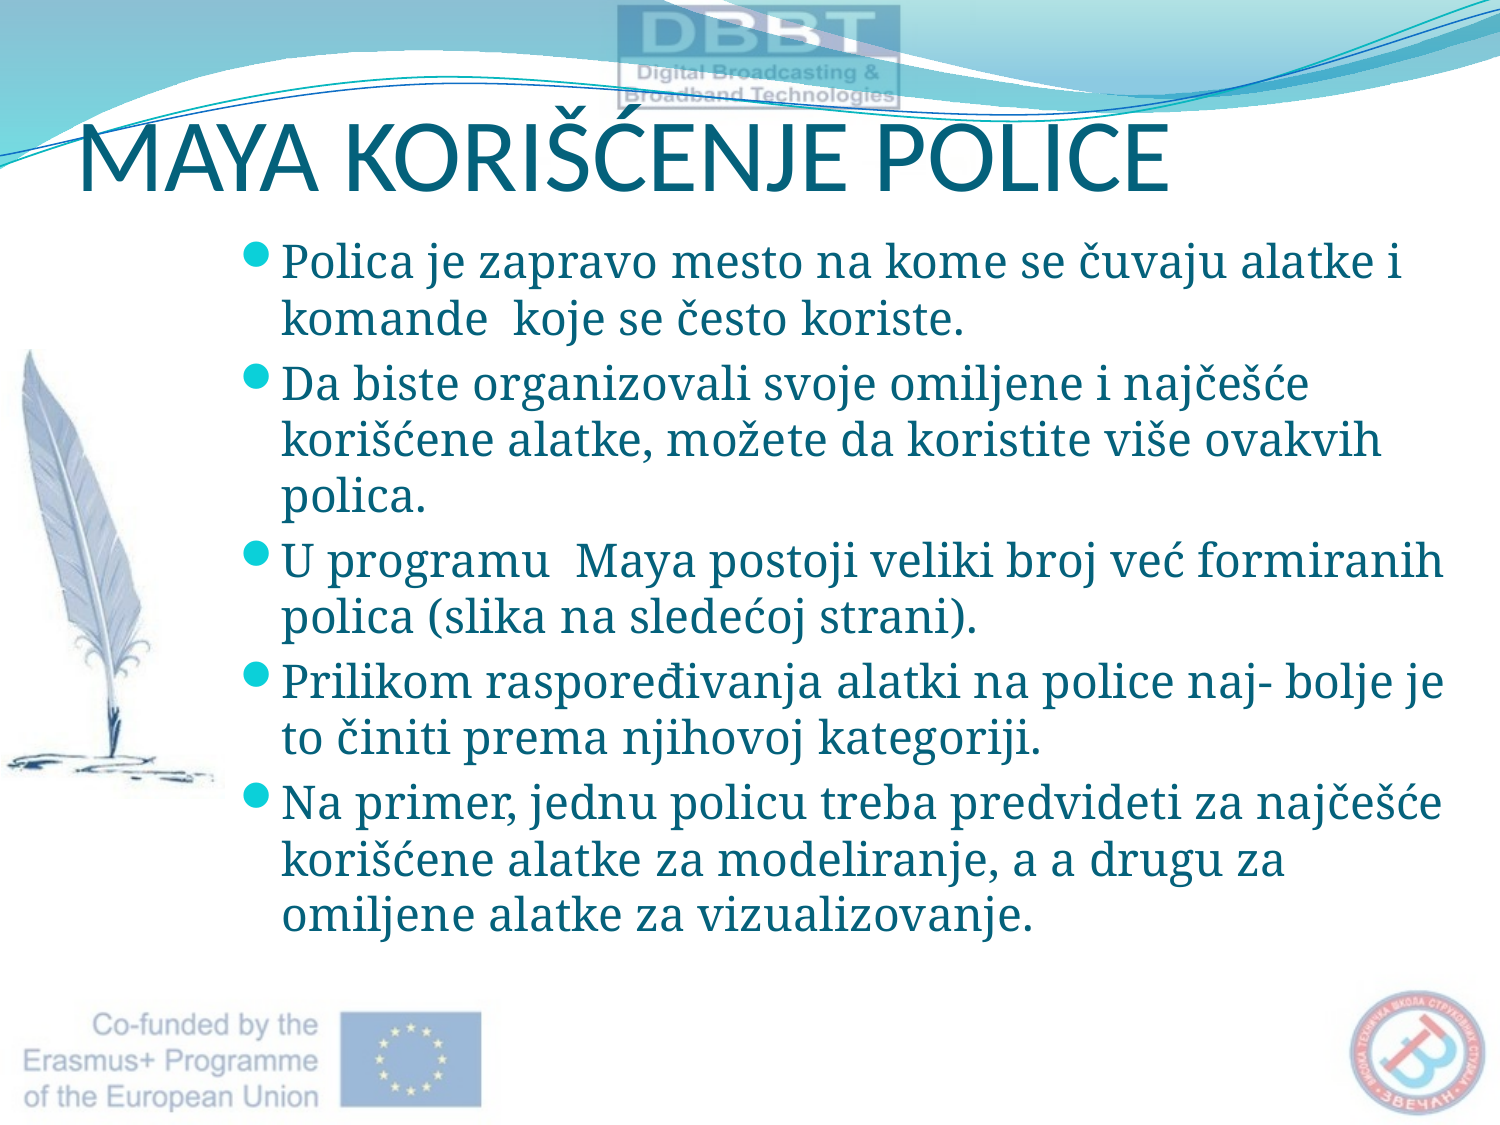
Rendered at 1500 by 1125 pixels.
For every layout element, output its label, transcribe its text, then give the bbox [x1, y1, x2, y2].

picture [1, 349, 226, 799]
title MAYA KORIŠĆENJE POLICE [75, 78, 1425, 213]
list Polica je zapravo mesto na kome se čuvaju alatke i komande koje se često koriste. Da biste organizovali svoje omiljene i najčešće korišćene alatke, možete da koristite više ovakvih polica. U programu Maya postoji veliki broj već formiranih polica (slika na sledećoj strani). Prilikom raspoređivanja alatki na police naj- bolje je to činiti prema njihovoj kategoriji. Na primer, jednu policu treba predvideti za najčešće korišćene alatke za modeliranje, a a drugu za omiljene alatke za vizualizovanje. [225, 224, 1500, 950]
